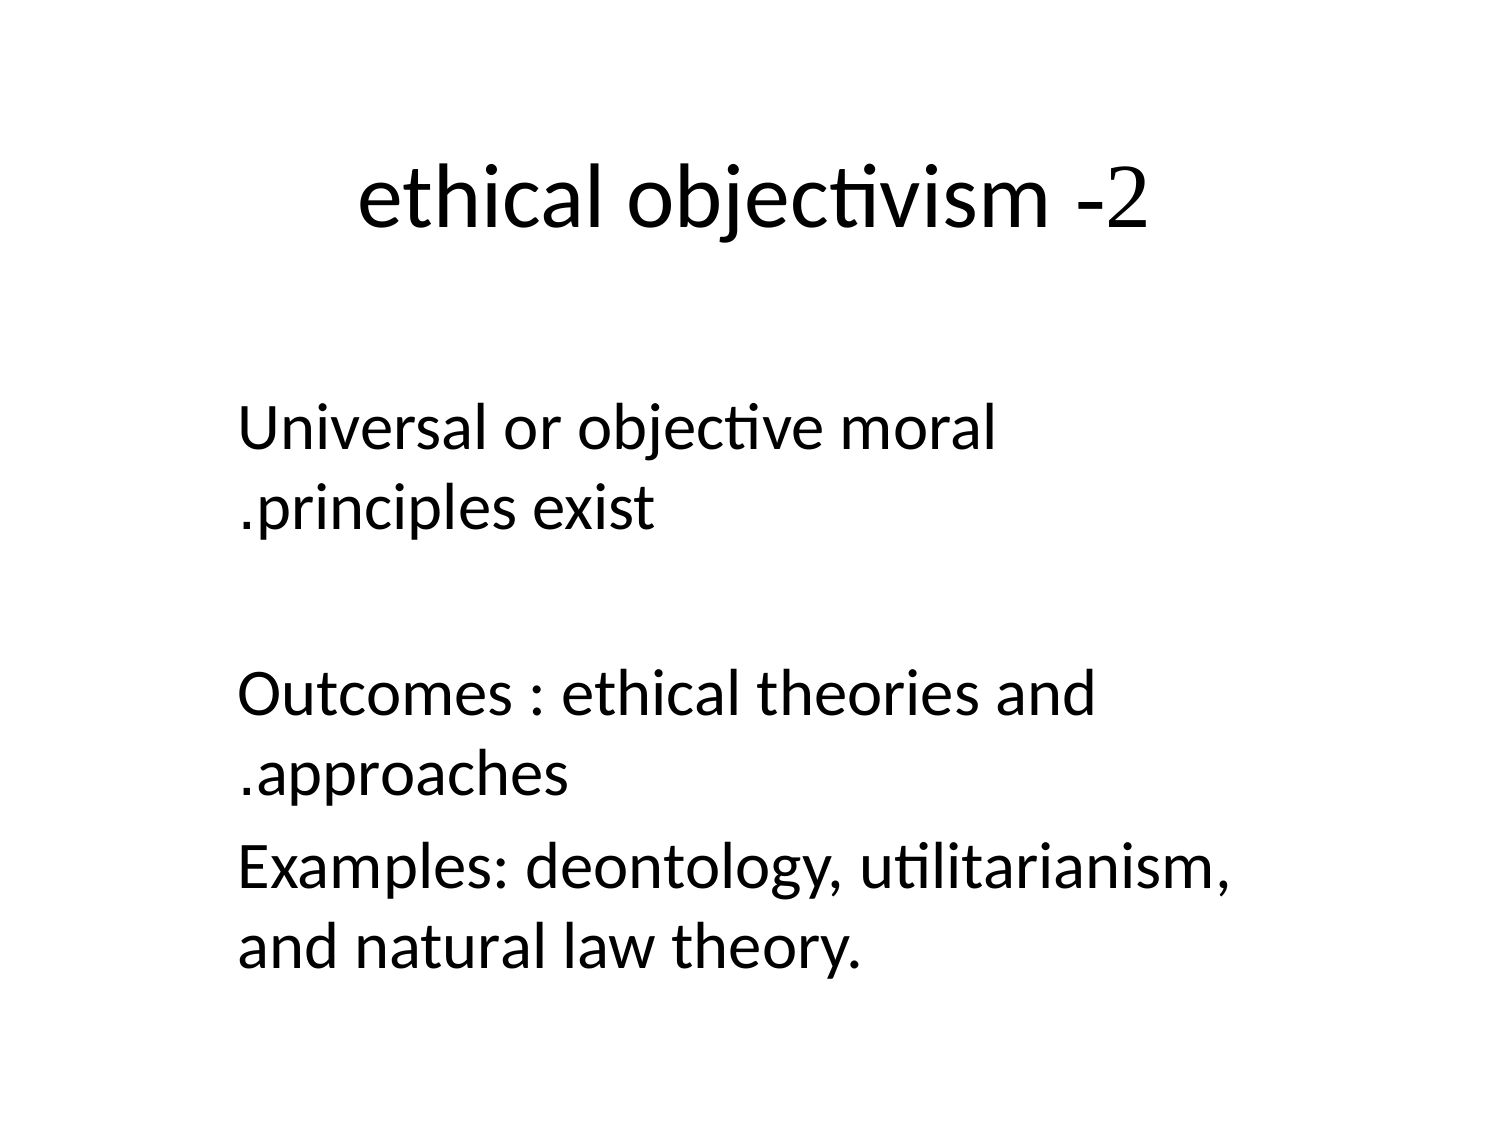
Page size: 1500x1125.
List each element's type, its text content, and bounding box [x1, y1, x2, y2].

title 2- ethical objectivism [117, 70, 1393, 312]
subtitle Universal or objective moral principles exist. Outcomes : ethical theories and approaches. Examples: deontology, utilitarianism, and natural law theory. [222, 375, 1273, 1055]
